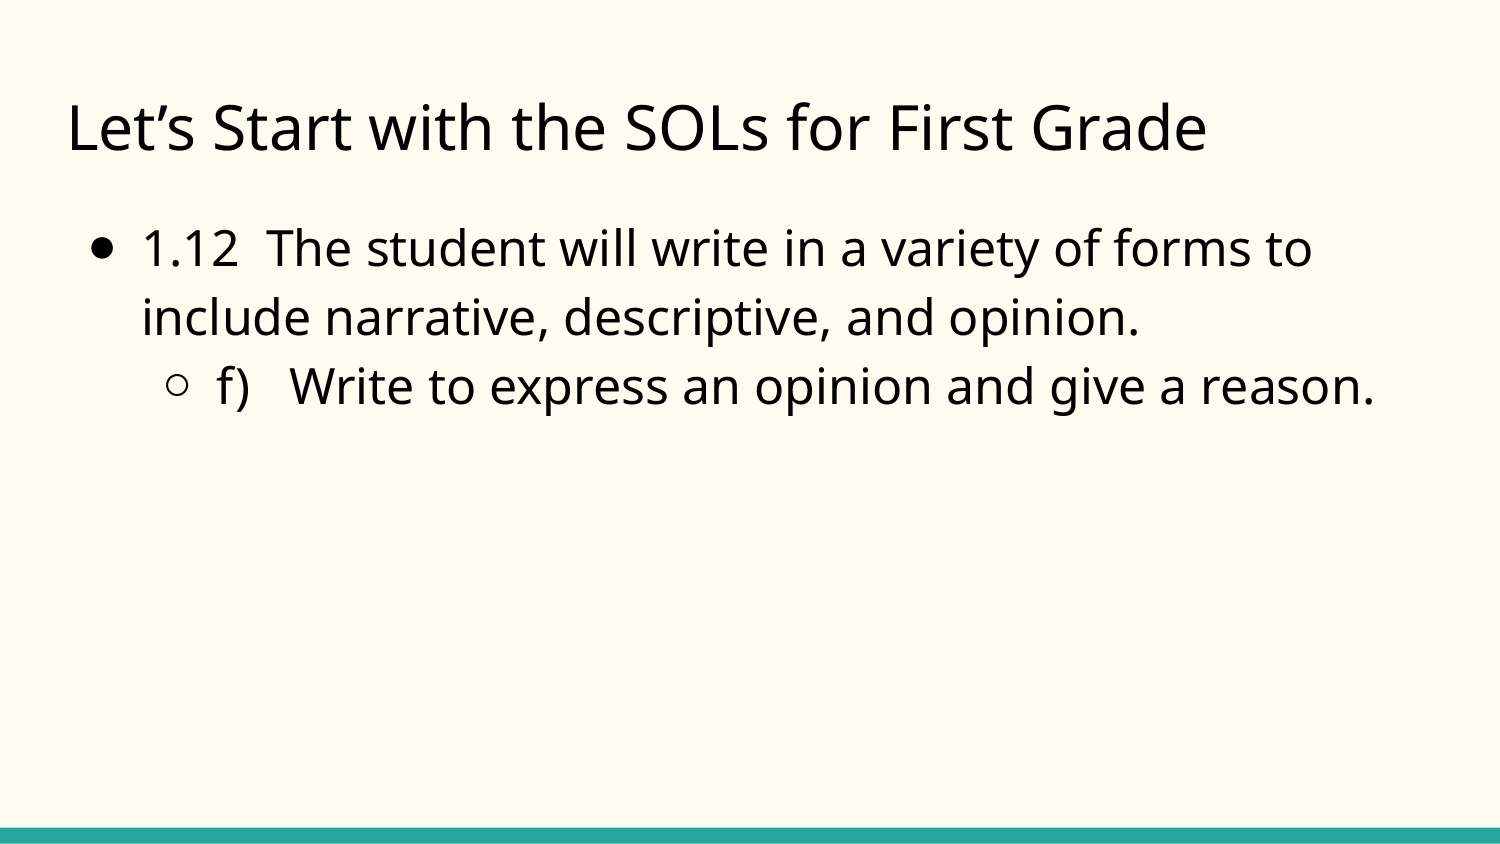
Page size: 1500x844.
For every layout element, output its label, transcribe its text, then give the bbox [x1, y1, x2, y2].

title Let’s Start with the SOLs for First Grade [51, 72, 1449, 174]
list 1.12 The student will write in a variety of forms to include narrative, descriptive, and opinion. f) Write to express an opinion and give a reason. [51, 192, 1449, 750]
